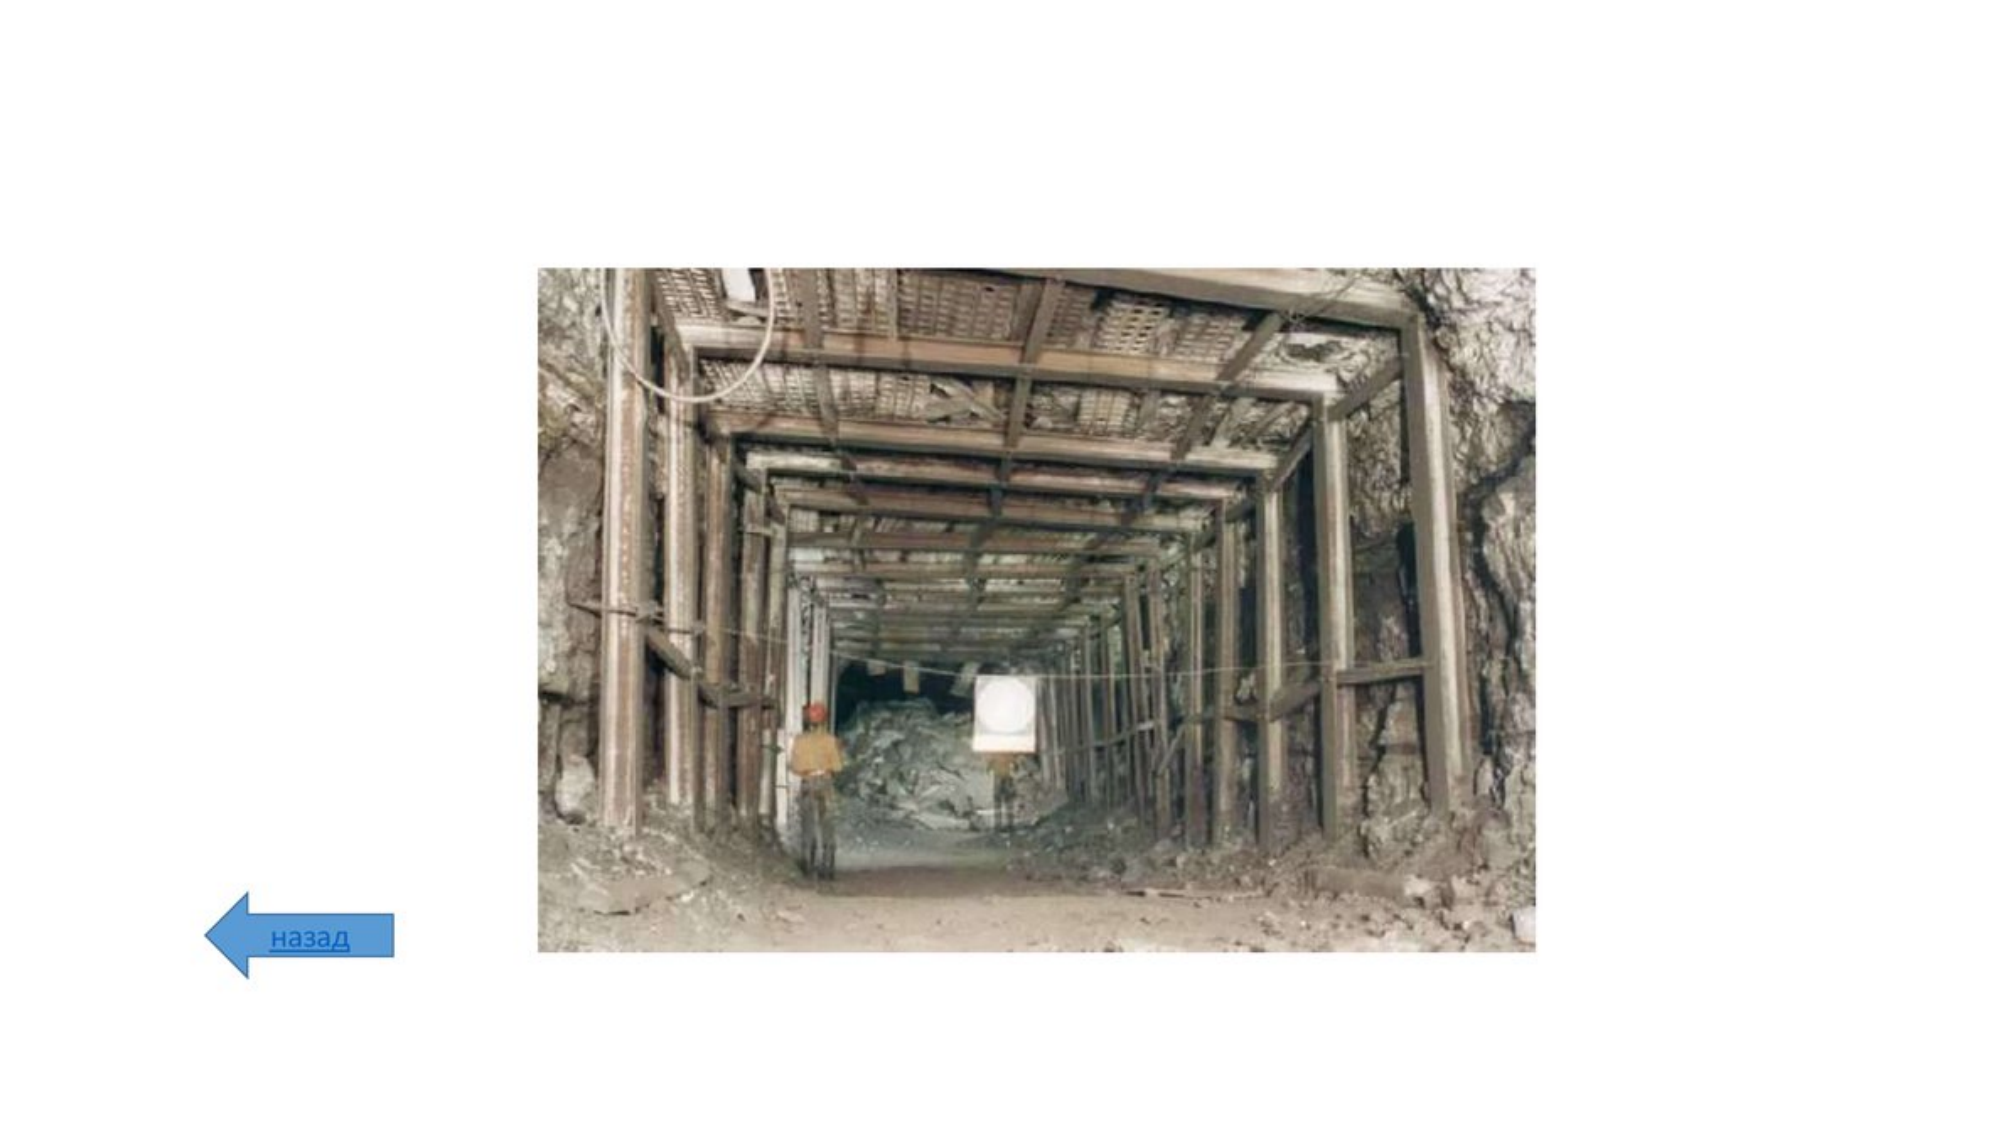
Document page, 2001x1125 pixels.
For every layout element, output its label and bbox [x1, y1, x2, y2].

list [137, 128, 1863, 1096]
